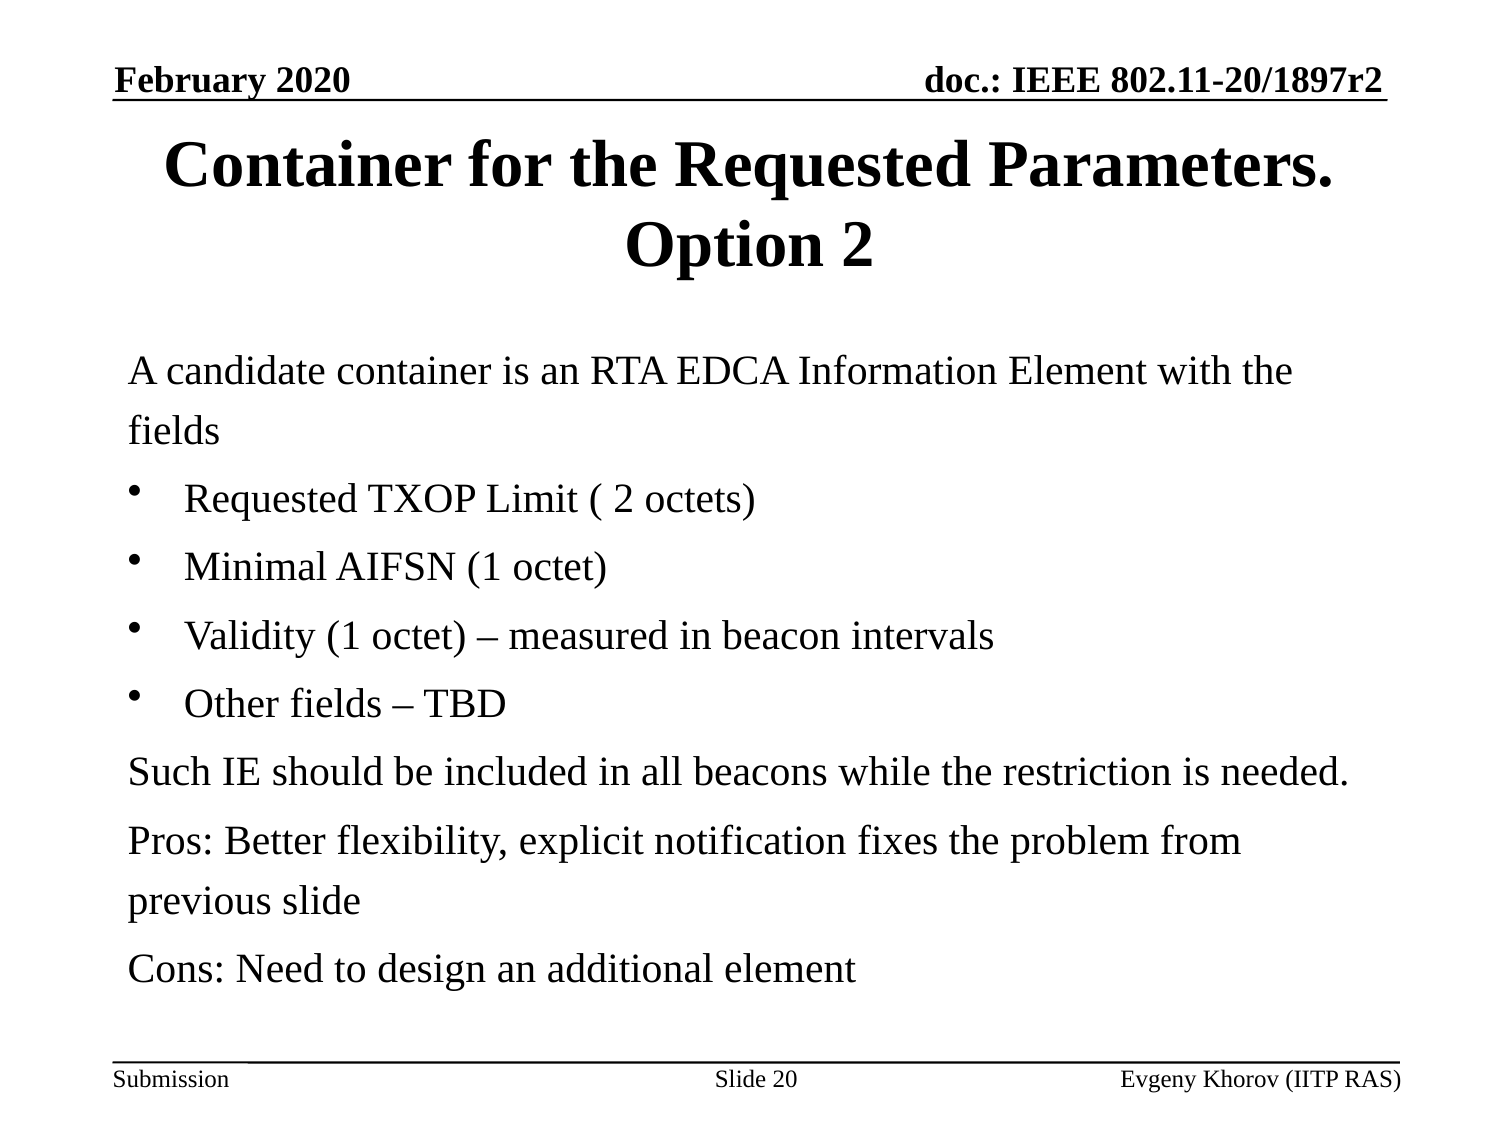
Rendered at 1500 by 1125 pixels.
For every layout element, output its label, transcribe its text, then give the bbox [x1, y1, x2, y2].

slide_number Slide 20 [712, 1061, 800, 1093]
list A candidate container is an RTA EDCA Information Element with the fields Requested TXOP Limit ( 2 octets) Minimal AIFSN (1 octet) Validity (1 octet) – measured in beacon intervals Other fields – TBD Such IE should be included in all beacons while the restriction is needed. Pros: Better flexibility, explicit notification fixes the problem from previous slide Cons: Need to design an additional element [112, 324, 1388, 1001]
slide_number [114, 54, 354, 101]
title Container for the Requested Parameters. Option 2 [112, 112, 1388, 288]
footer Evgeny Khorov (IITP RAS) [949, 1061, 1402, 1093]
